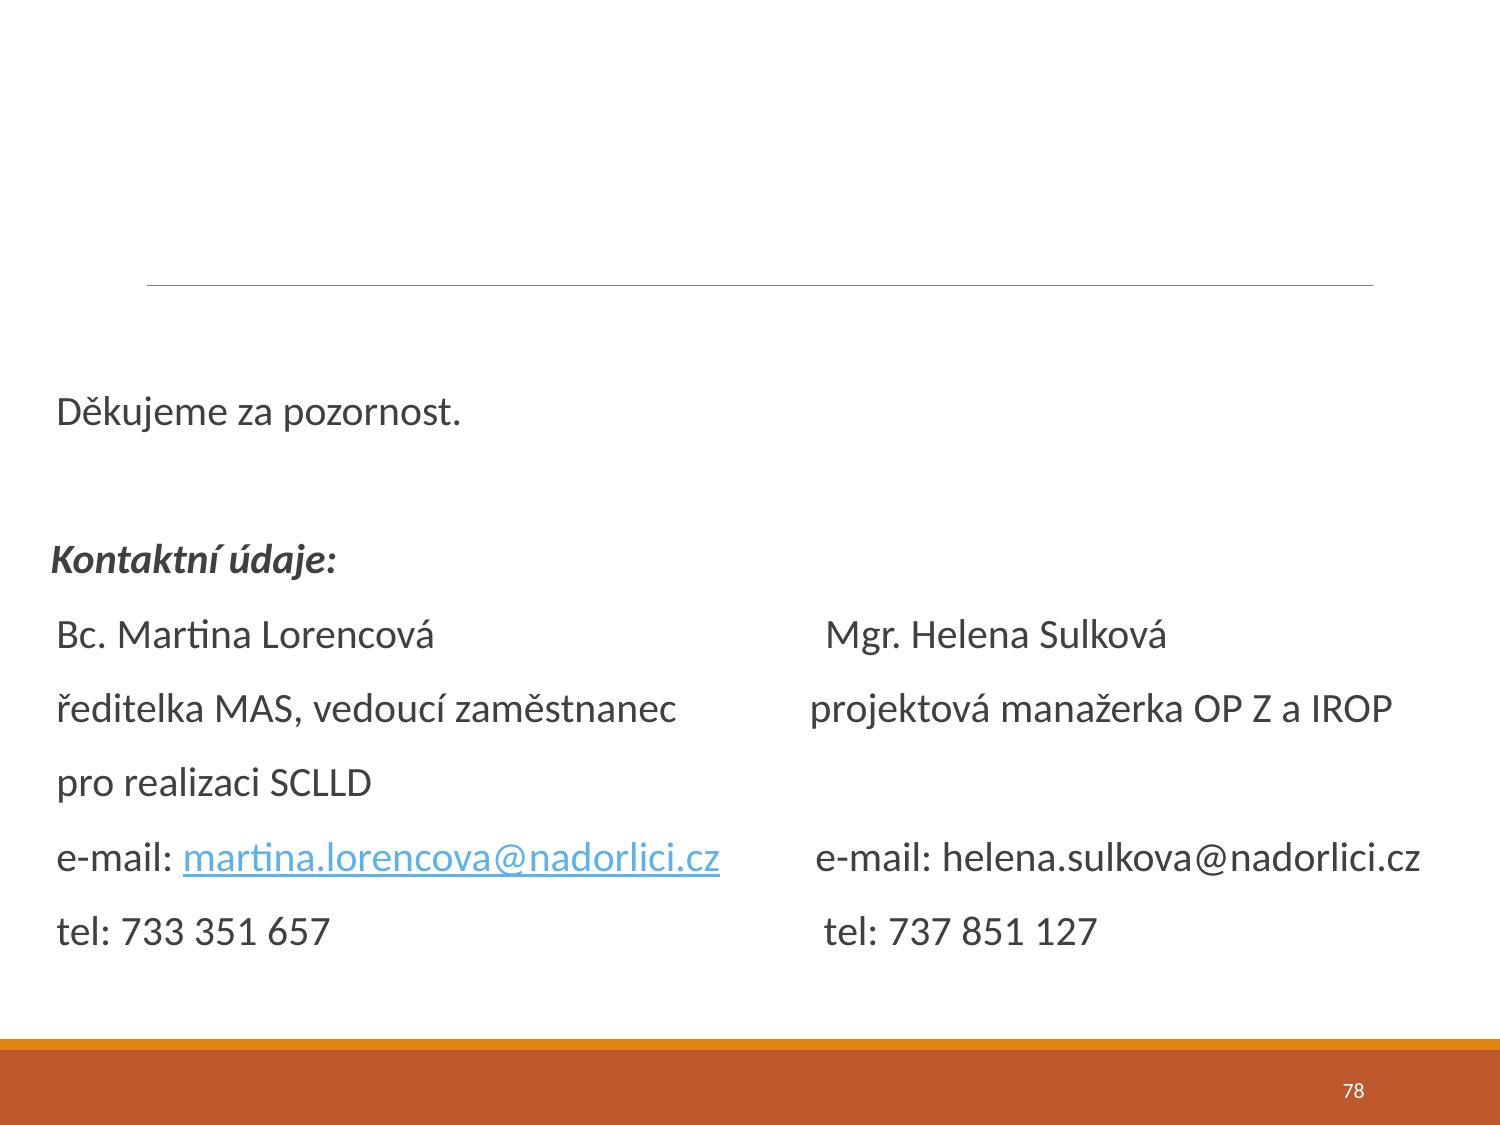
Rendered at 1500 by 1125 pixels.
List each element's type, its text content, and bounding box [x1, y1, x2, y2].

slide_number 78 [1218, 1059, 1380, 1120]
list Děkujeme za pozornost. Kontaktní údaje: Bc. Martina Lorencová Mgr. Helena Sulková ředitelka MAS, vedoucí zaměstnanec projektová manažerka OP Z a IROP pro realizaci SCLLD e-mail: martina.lorencova@nadorlici.cz e-mail: helena.sulkova@nadorlici.cz tel: 733 351 657 tel: 737 851 127 [41, 302, 1447, 963]
